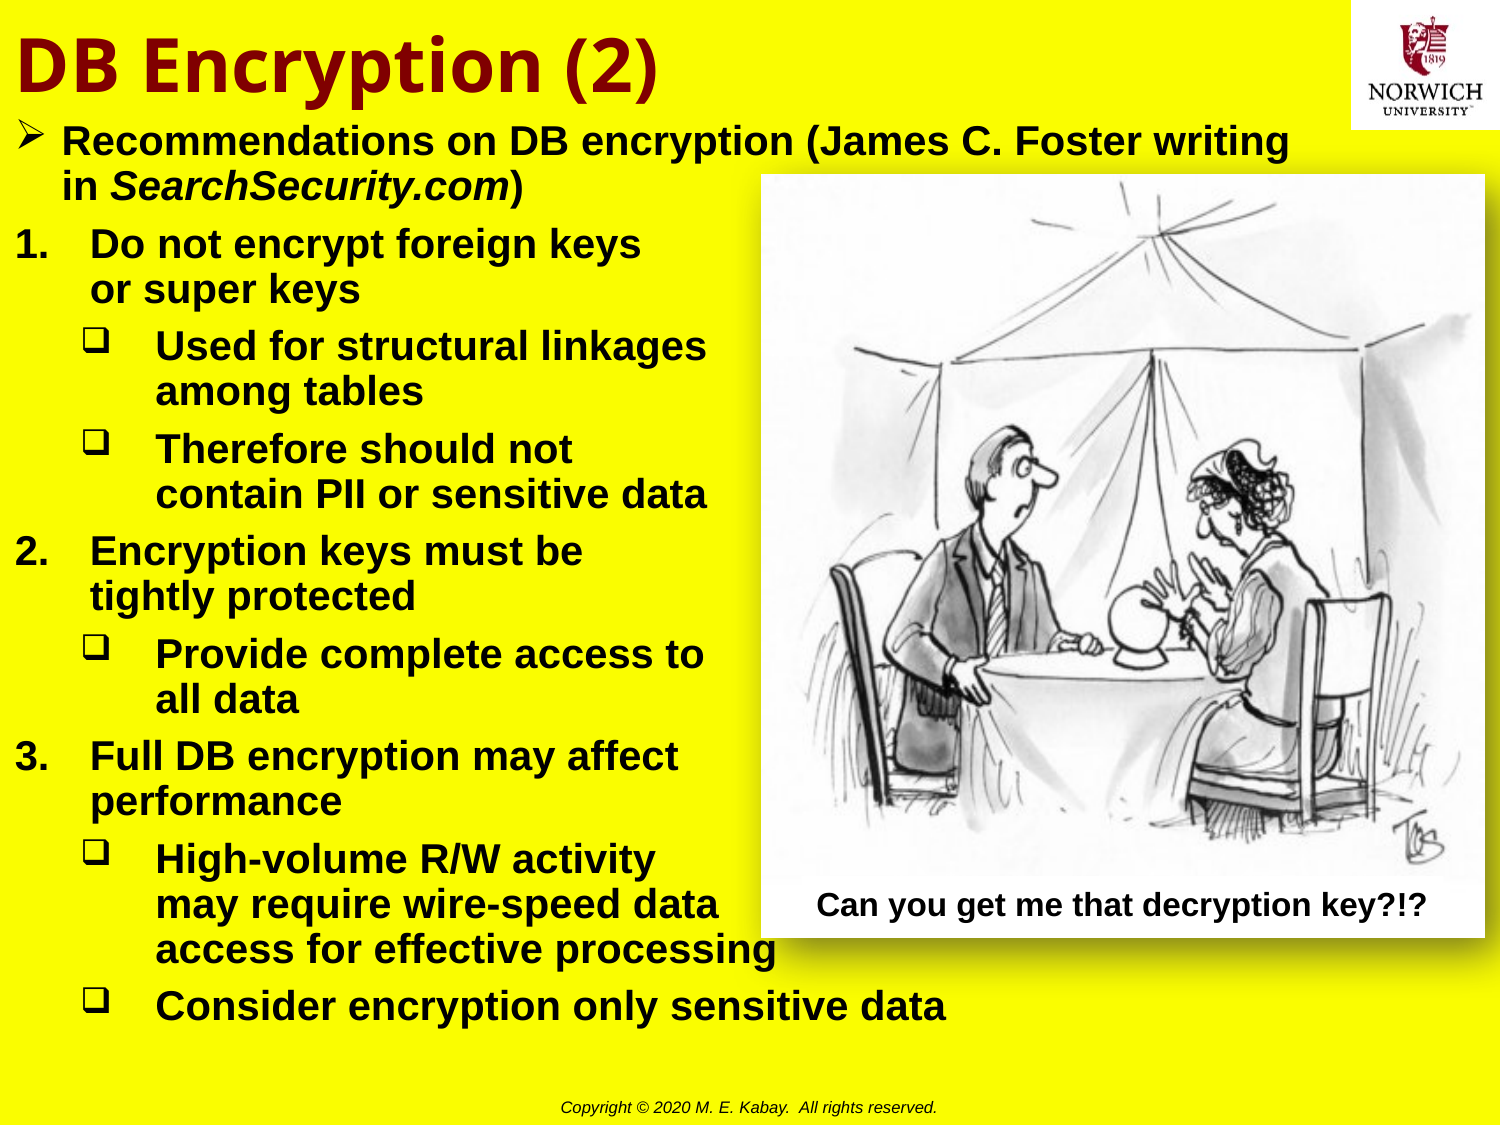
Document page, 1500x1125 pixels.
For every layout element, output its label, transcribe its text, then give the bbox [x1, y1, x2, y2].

list Recommendations on DB encryption (James C. Foster writing in SearchSecurity.com) Do not encrypt foreign keys or super keys Used for structural linkages among tables Therefore should not contain PII or sensitive data Encryption keys must be tightly protected Provide complete access to all data Full DB encryption may affect performance High-volume R/W activity may require wire-speed data access for effective processing Consider encryption only sensitive data [0, 111, 1338, 1076]
title DB Encryption (2) [0, 0, 1338, 111]
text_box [760, 174, 1485, 938]
picture [1351, 0, 1500, 130]
